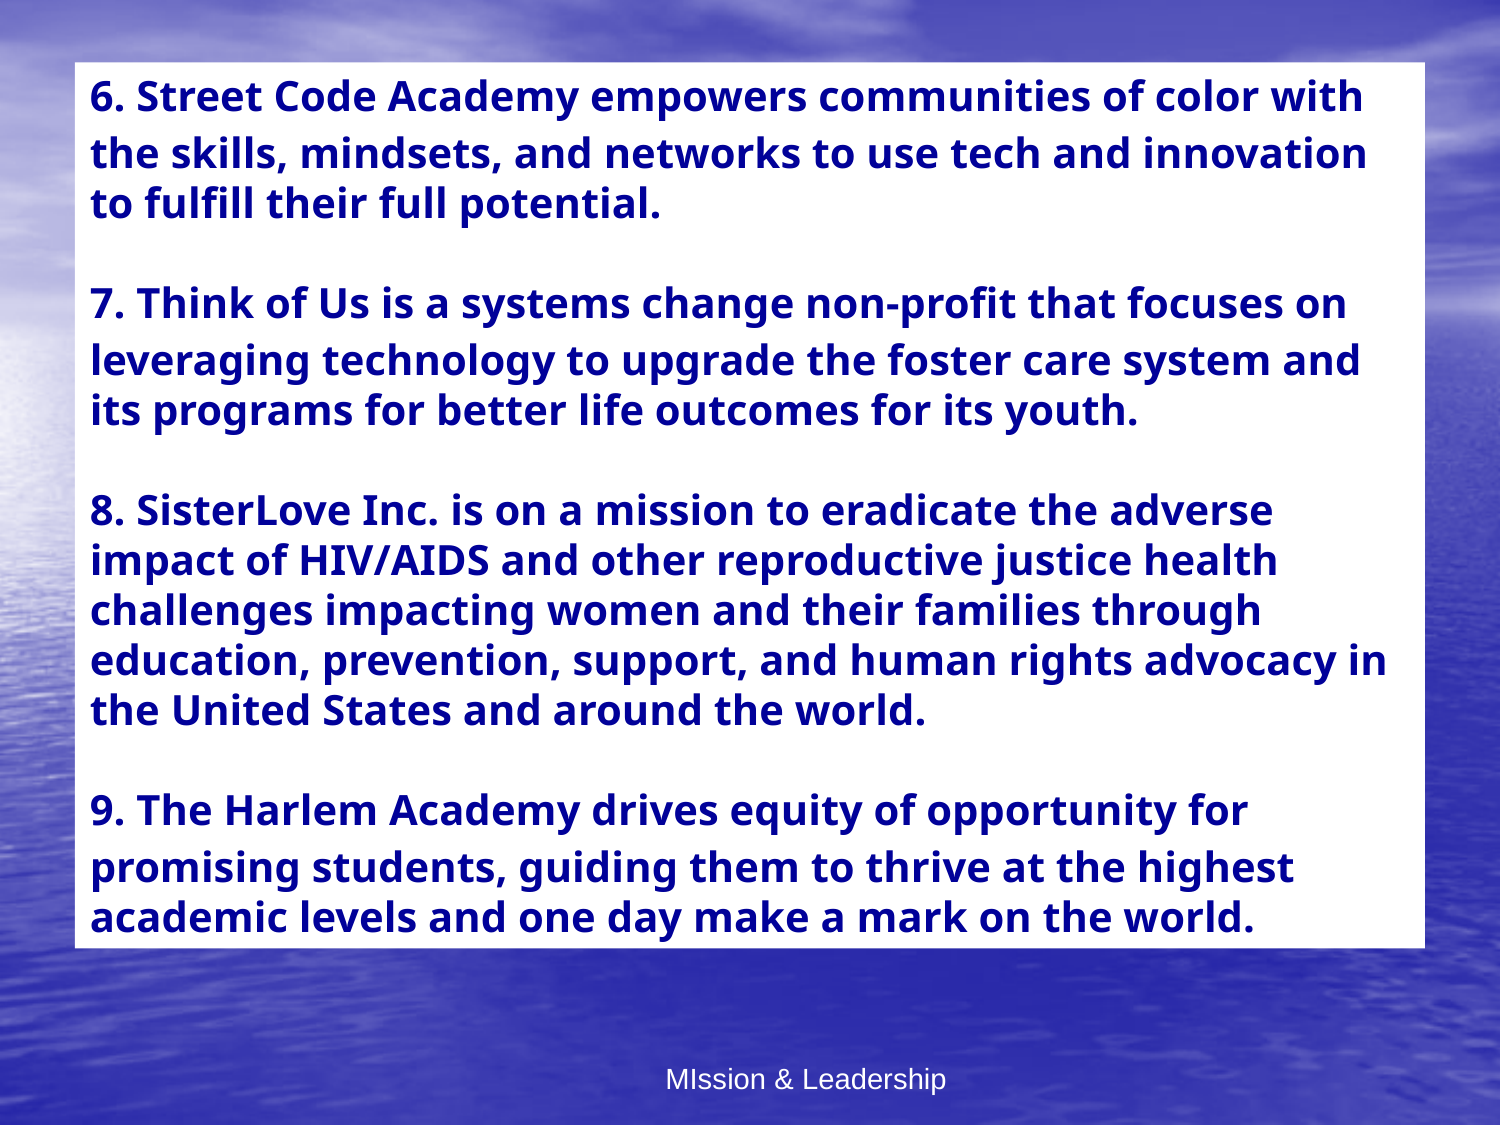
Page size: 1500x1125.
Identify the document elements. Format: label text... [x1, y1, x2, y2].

text_box 6. Street Code Academy empowers communities of color with the skills, mindsets, and networks to use tech and innovation to fulfill their full potential. 7. Think of Us is a systems change non-profit that focuses on leveraging technology to upgrade the foster care system and its programs for better life outcomes for its youth. 8. SisterLove Inc. is on a mission to eradicate the adverse impact of HIV/AIDS and other reproductive justice health challenges impacting women and their families through education, prevention, support, and human rights advocacy in the United States and around the world. 9. The Harlem Academy drives equity of opportunity for promising students, guiding them to thrive at the highest academic levels and one day make a mark on the world. [74, 62, 1425, 949]
footer MIssion & Leadership [462, 1025, 1150, 1104]
